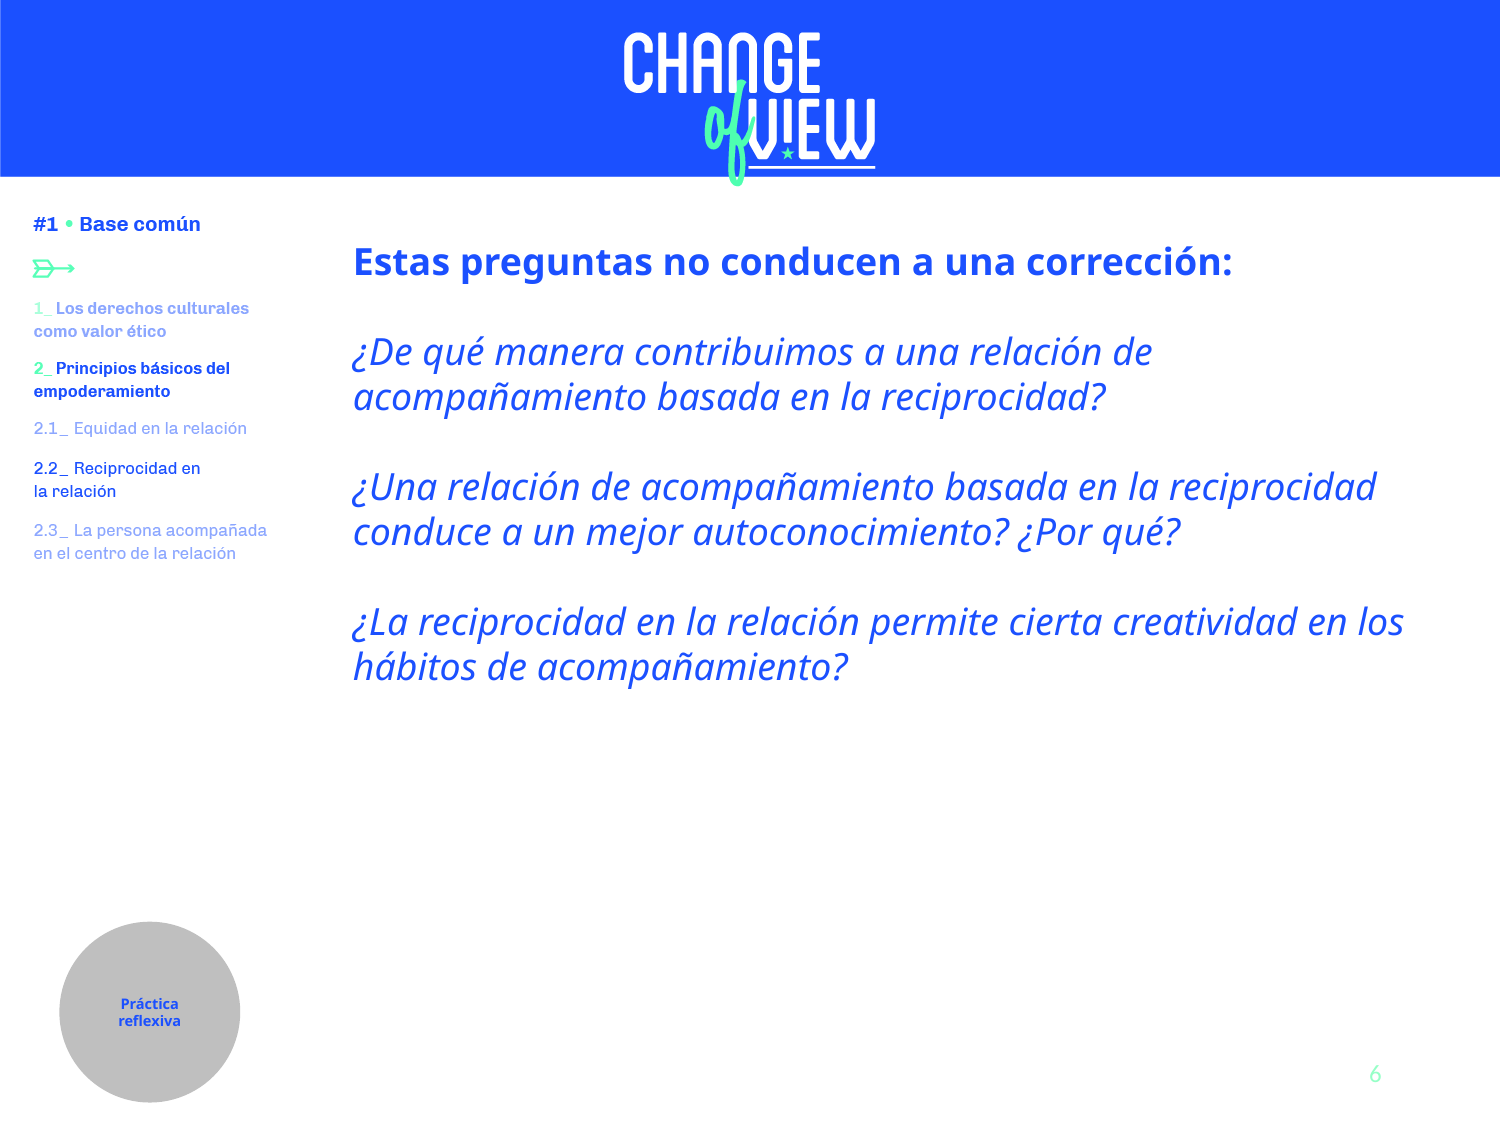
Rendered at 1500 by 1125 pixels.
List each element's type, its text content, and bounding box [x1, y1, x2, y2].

picture [0, 0, 1500, 1125]
text_box Estas preguntas no conducen a una corrección: ¿De qué manera contribuimos a una relación de acompañamiento basada en la reciprocidad? ¿Una relación de acompañamiento basada en la reciprocidad conduce a un mejor autoconocimiento? ¿Por qué? ¿La reciprocidad en la relación permite cierta creatividad en los hábitos de acompañamiento? [338, 230, 1442, 831]
slide_number 6 [1059, 1042, 1397, 1103]
text_box Práctica reflexiva [58, 920, 242, 1104]
